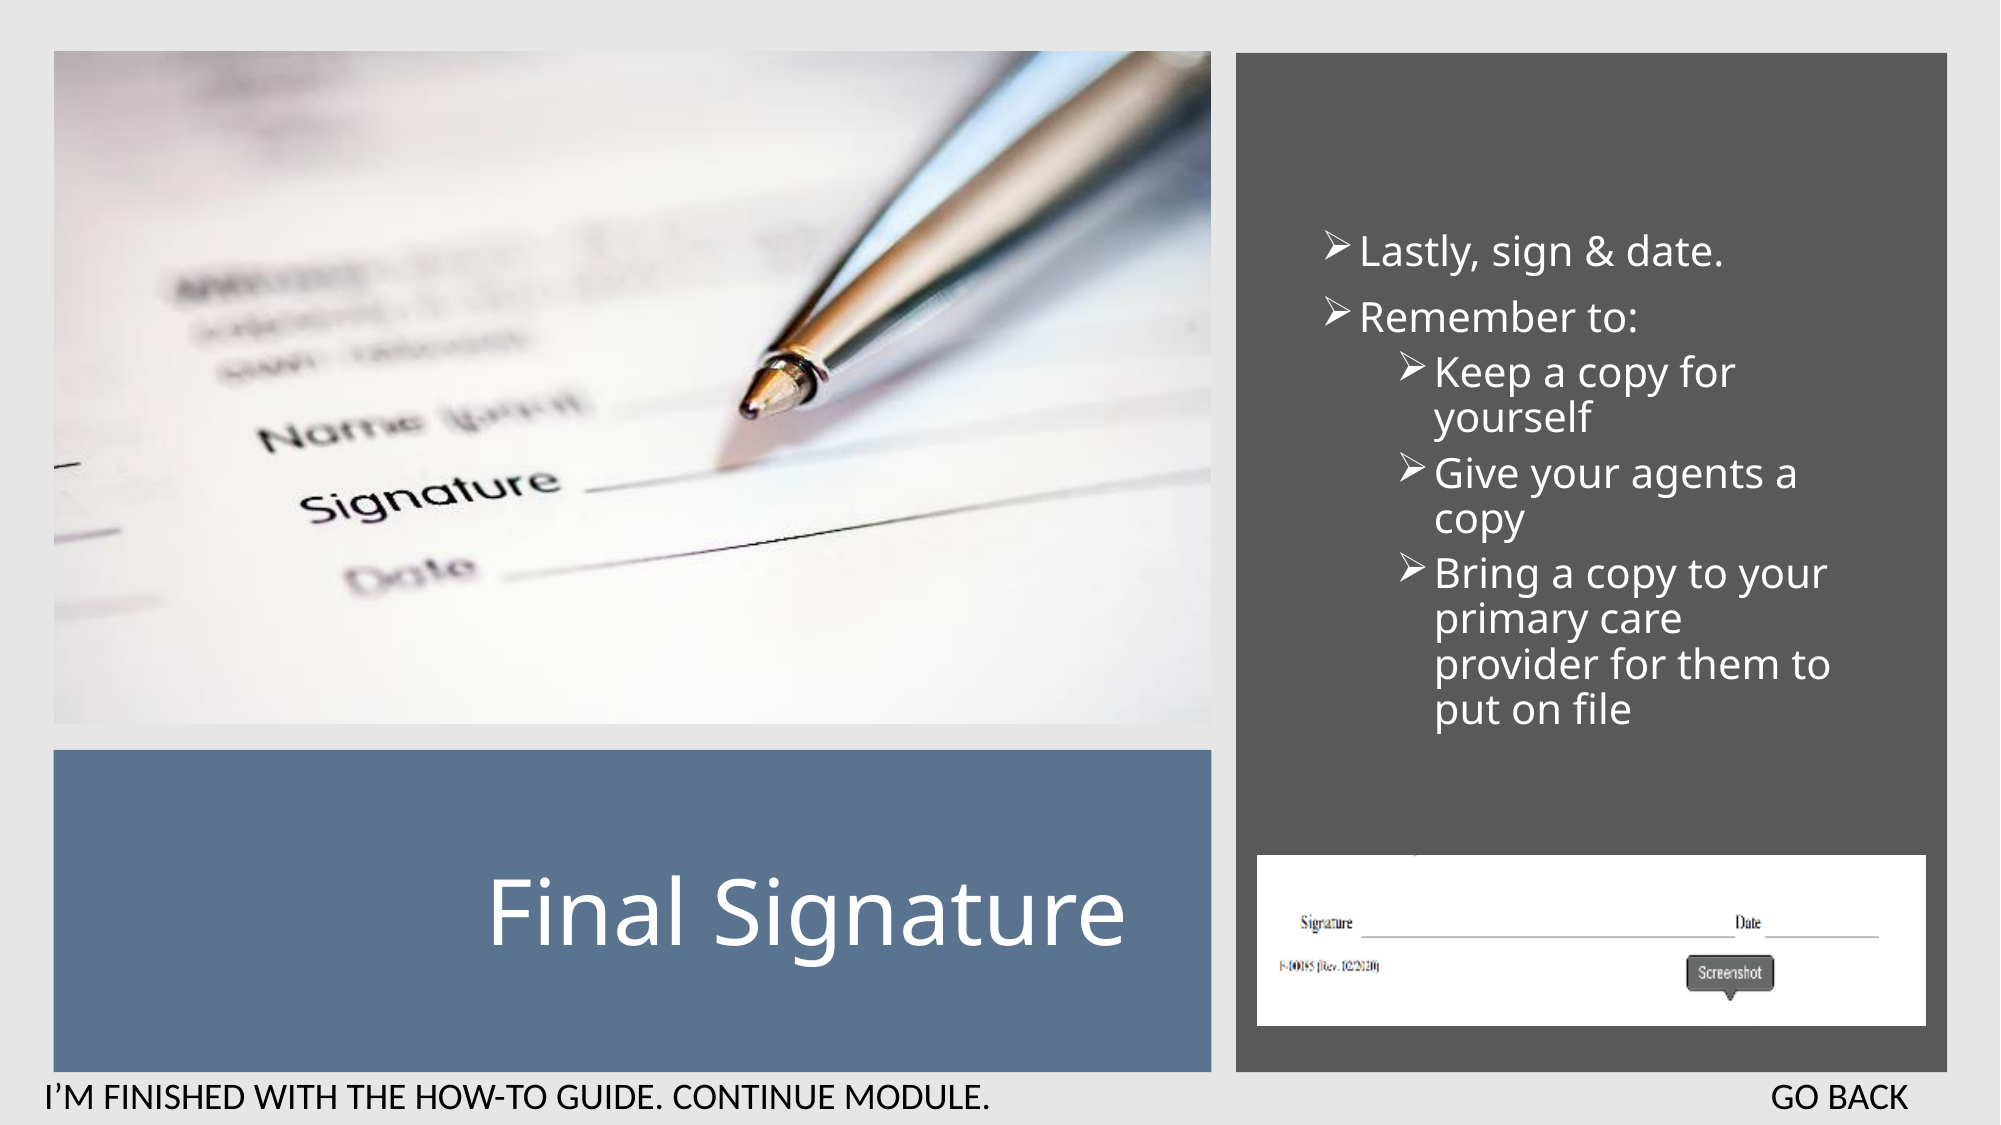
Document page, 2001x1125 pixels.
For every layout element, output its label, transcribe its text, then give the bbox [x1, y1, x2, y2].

title Final Signature [85, 782, 1168, 1049]
text_box GO BACK [1756, 1064, 2000, 1125]
text_box I’M FINISHED WITH THE HOW-TO GUIDE. CONTINUE MODULE. [29, 1064, 1066, 1125]
picture [54, 51, 1211, 724]
picture [1257, 855, 1926, 1026]
list Lastly, sign & date. Remember to: Keep a copy for yourself Give your agents a copy Bring a copy to your primary care provider for them to put on file [1306, 83, 1869, 855]
text_box [1235, 52, 1948, 1073]
text_box [53, 749, 1212, 1073]
